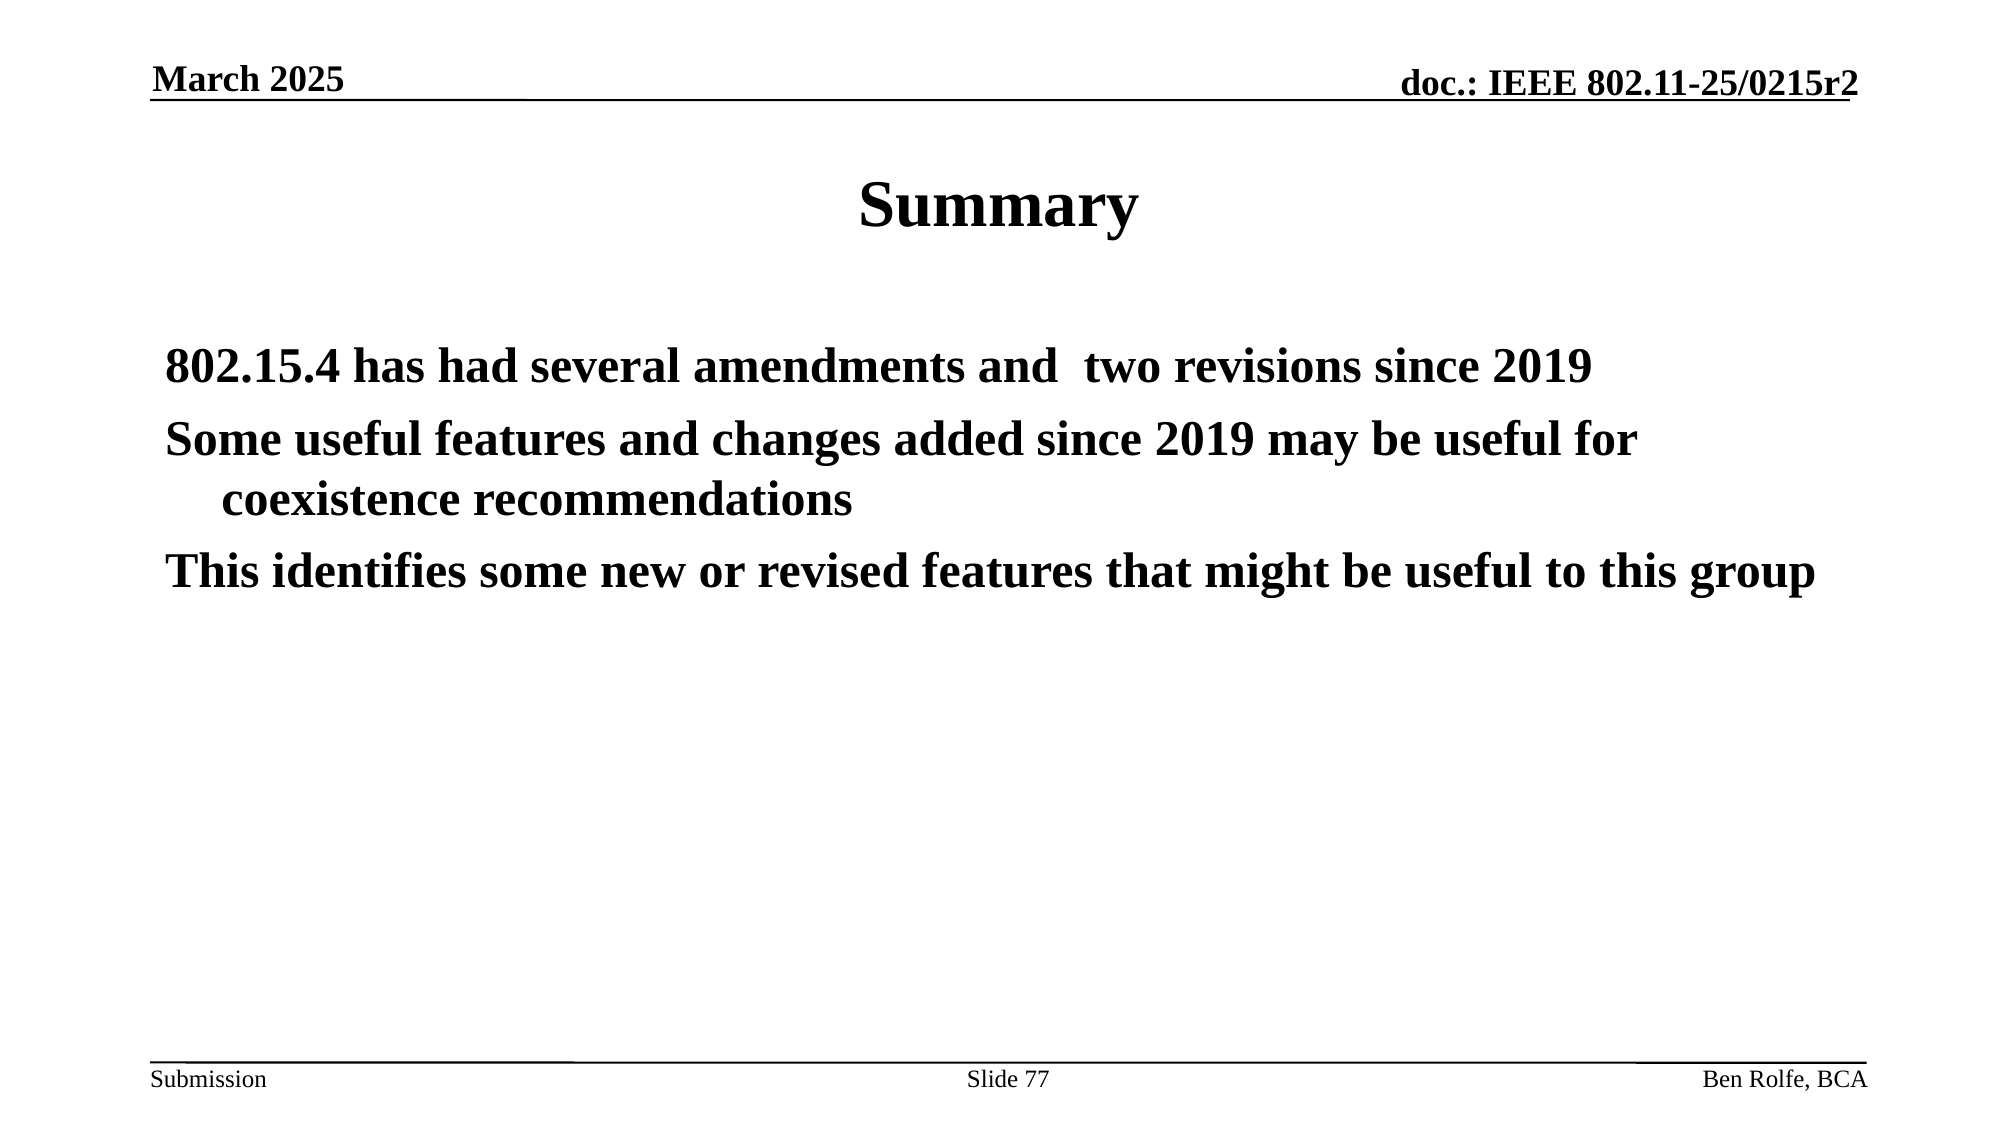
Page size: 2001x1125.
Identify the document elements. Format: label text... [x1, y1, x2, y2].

slide_number Slide 77 [950, 1061, 1067, 1123]
list 802.15.4 has had several amendments and two revisions since 2019 Some useful features and changes added since 2019 may be useful for coexistence recommendations This identifies some new or revised features that might be useful to this group [149, 324, 1850, 1000]
footer Ben Rolfe, BCA [1171, 1061, 1869, 1093]
title Summary [149, 112, 1850, 288]
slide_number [152, 54, 563, 100]
